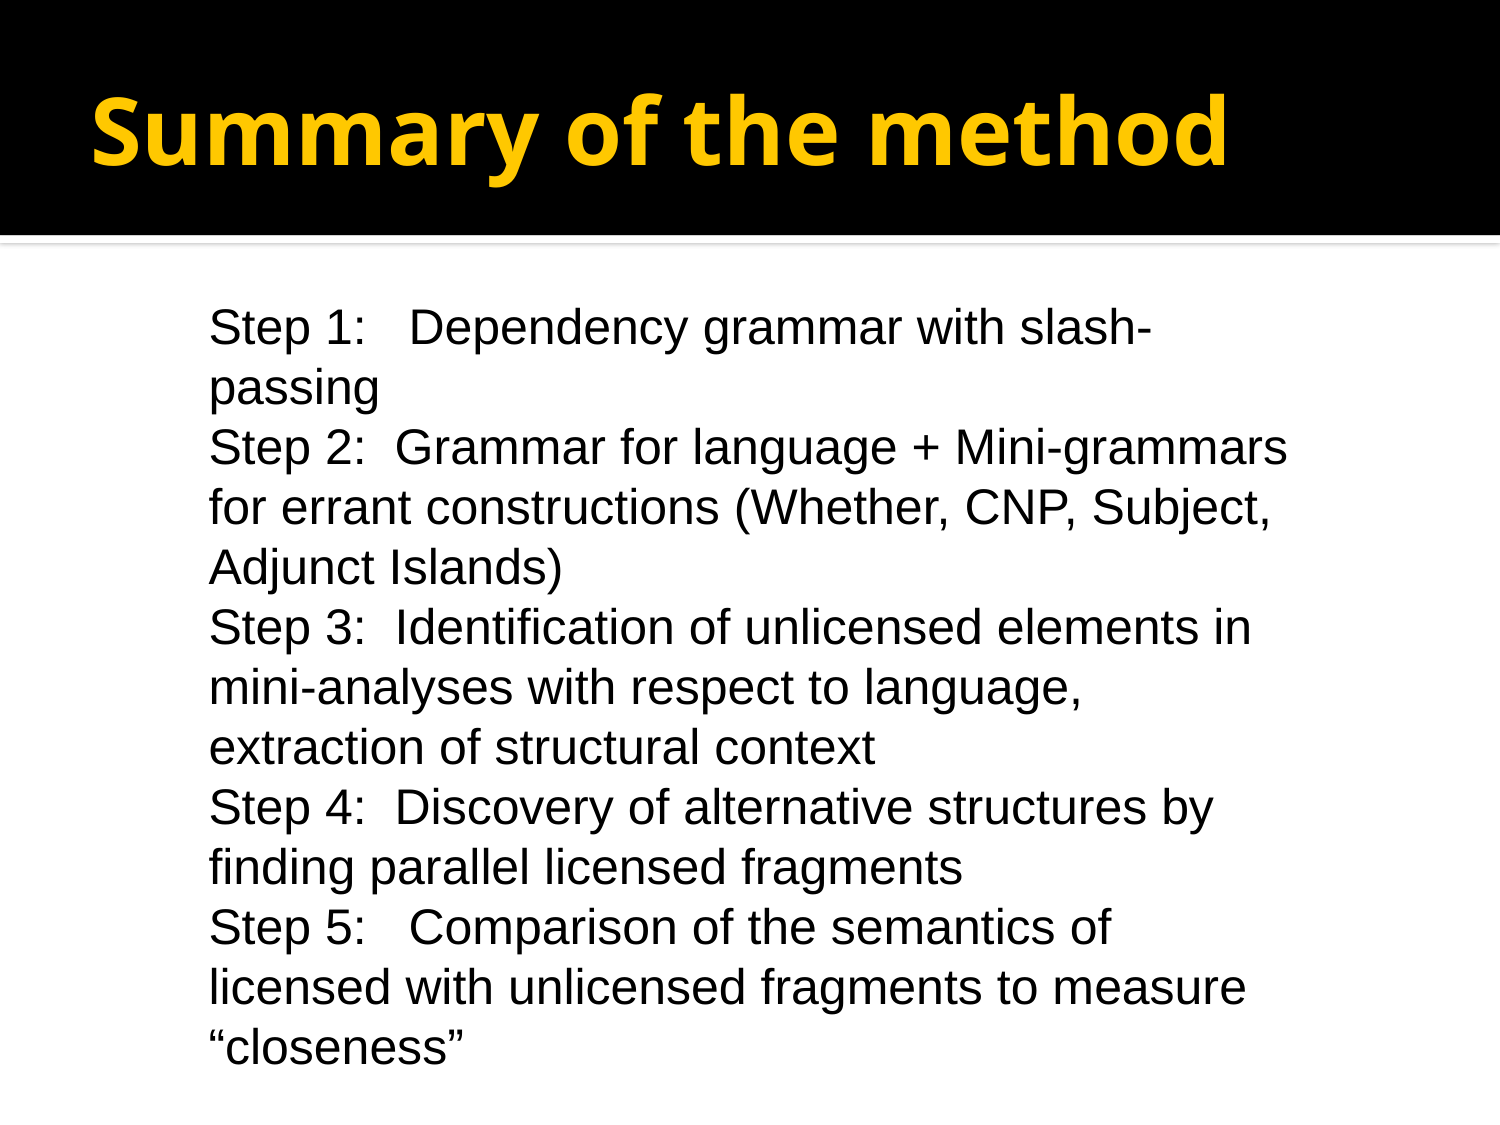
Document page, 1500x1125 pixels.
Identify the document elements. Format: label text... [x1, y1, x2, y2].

title Summary of the method [75, 24, 1425, 231]
text_box Step 1: Dependency grammar with slash-passing Step 2: Grammar for language + Mini-grammars for errant constructions (Whether, CNP, Subject, Adjunct Islands) Step 3: Identification of unlicensed elements in mini-analyses with respect to language, extraction of structural context Step 4: Discovery of alternative structures by finding parallel licensed fragments Step 5: Comparison of the semantics of licensed with unlicensed fragments to measure “closeness” [193, 287, 1307, 1083]
